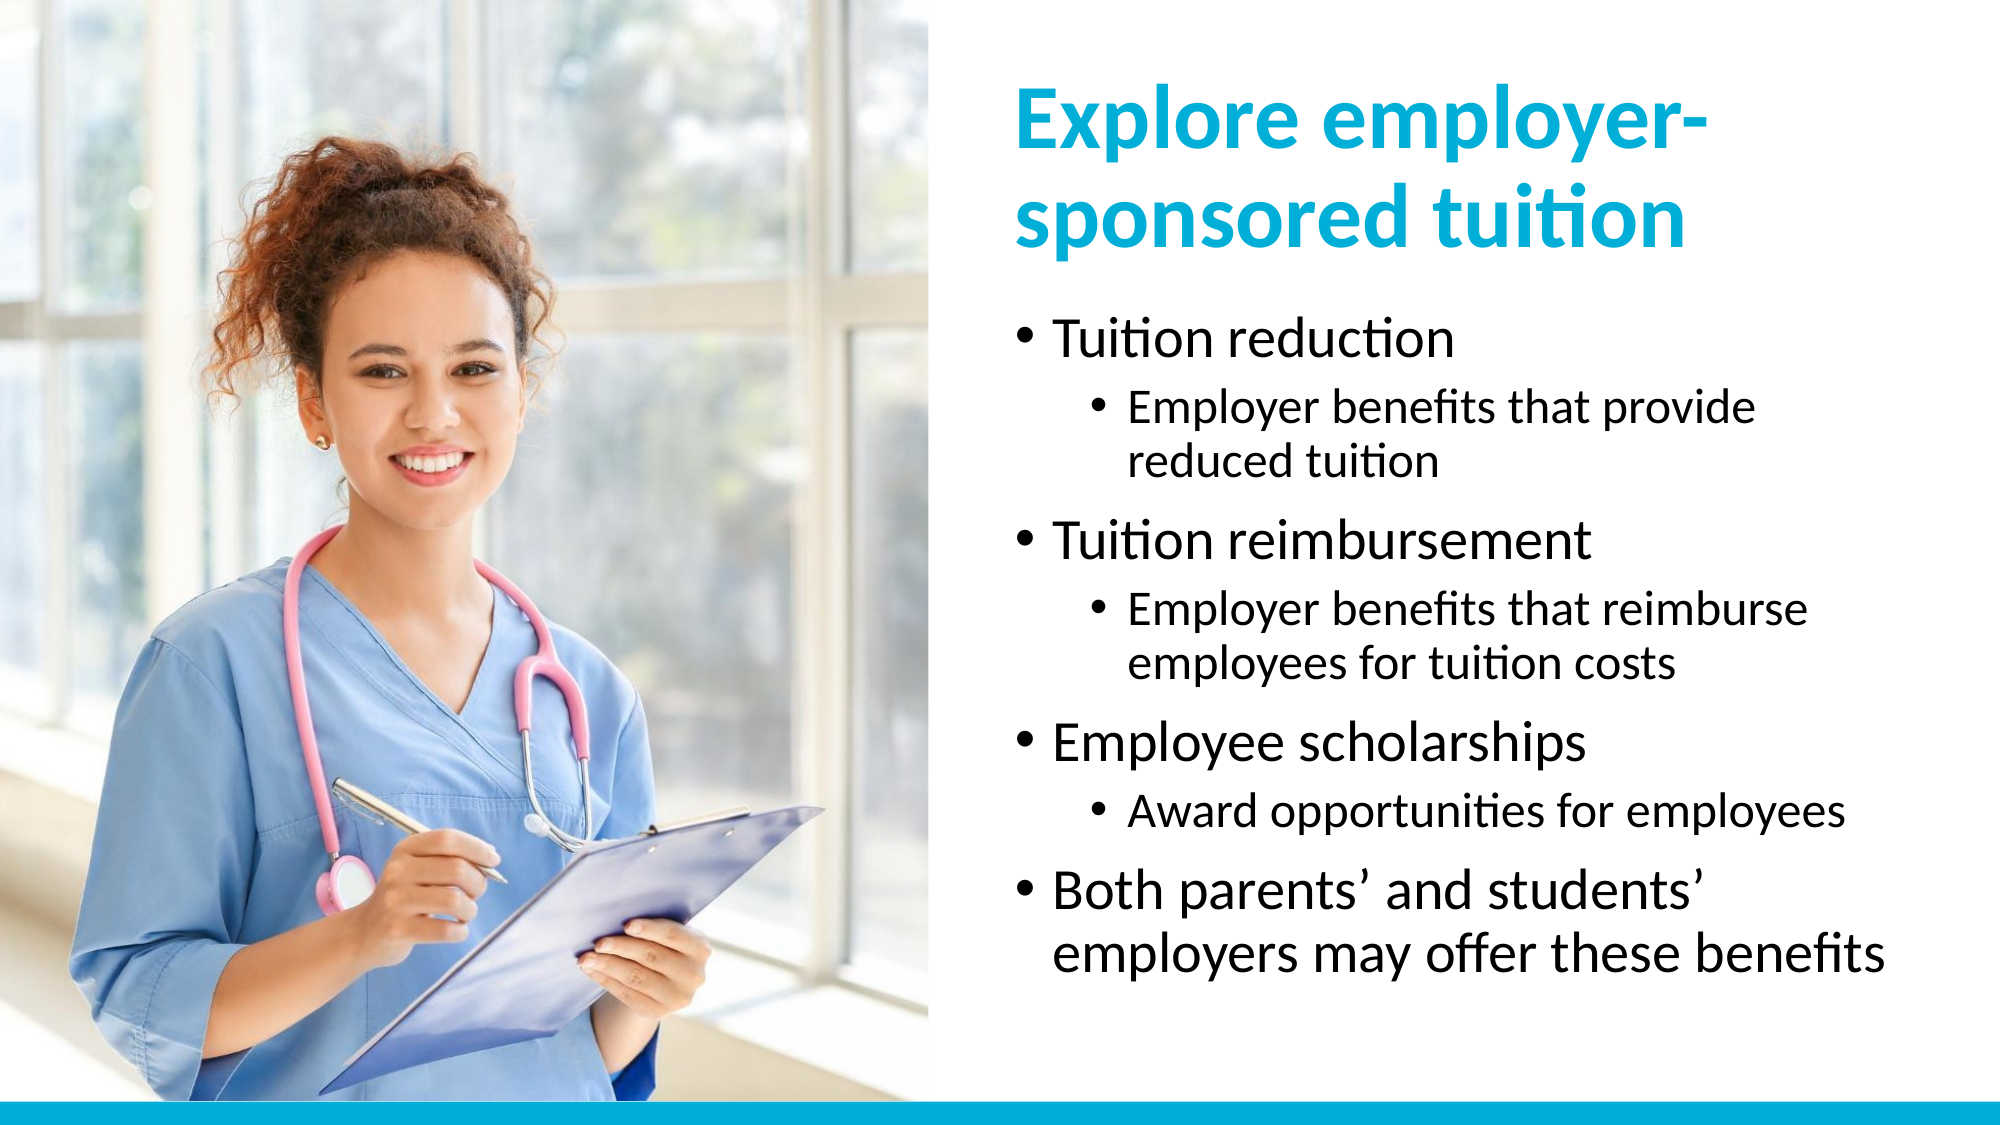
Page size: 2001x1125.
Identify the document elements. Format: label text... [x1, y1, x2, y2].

picture [0, 0, 929, 1101]
title Explore employer-sponsored tuition [999, 59, 1863, 278]
list Tuition reduction Employer benefits that provide reduced tuition Tuition reimbursement Employer benefits that reimburse employees for tuition costs Employee scholarships Award opportunities for employees Both parents’ and students’ employers may offer these benefits [999, 299, 1929, 1014]
